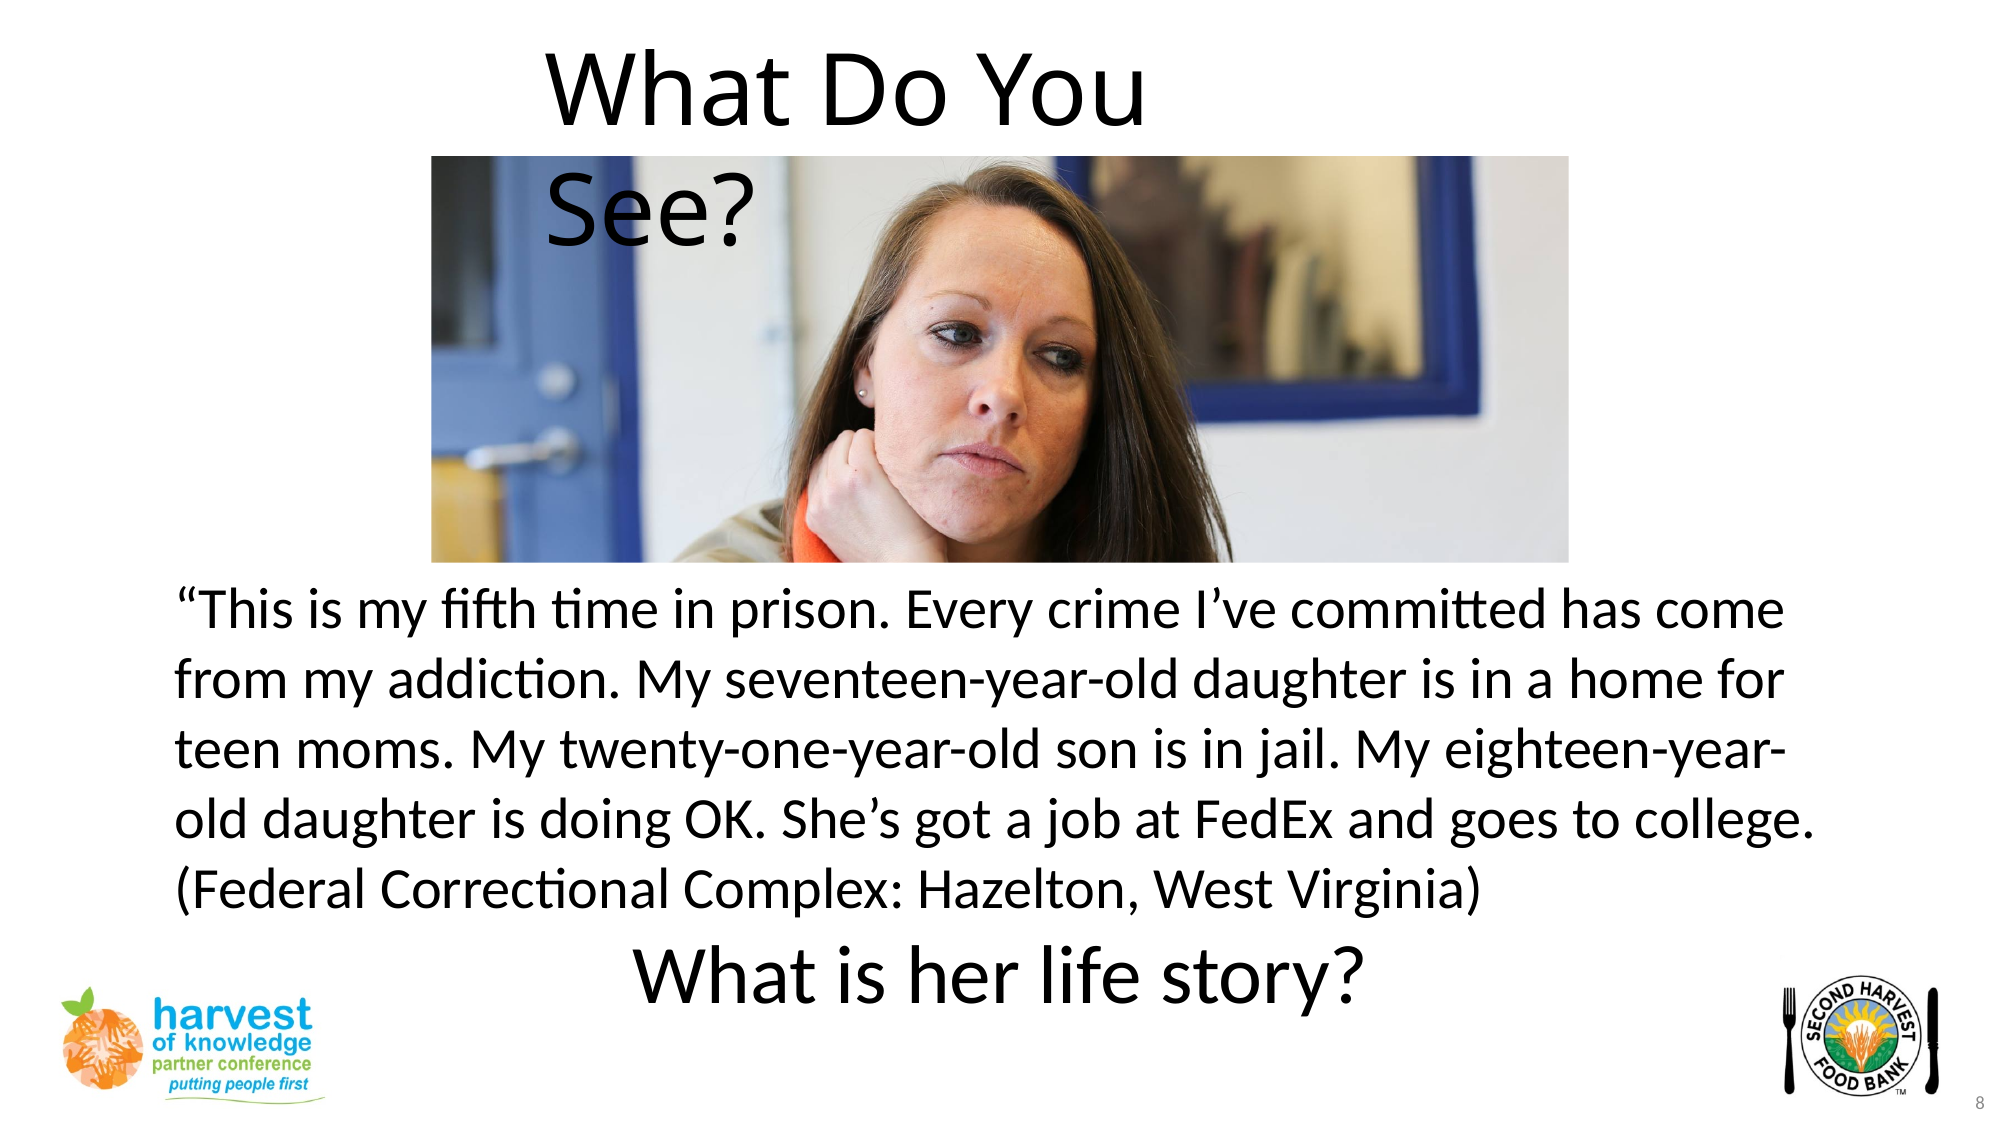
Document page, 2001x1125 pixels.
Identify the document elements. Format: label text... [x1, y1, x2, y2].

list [431, 156, 1569, 774]
text_box “This is my fifth time in prison. Every crime I’ve committed has come from my addiction. My seventeen-year-old daughter is in a home for teen moms. My twenty-one-year-old son is in jail. My eighteen-year-old daughter is doing OK. She’s got a job at FedEx and goes to college. (Federal Correctional Complex: Hazelton, West Virginia) [159, 562, 1841, 928]
text_box What is her life story? [618, 928, 1444, 1028]
text_box What Do You See? [529, 18, 1344, 156]
picture [47, 977, 333, 1109]
picture [1780, 955, 1941, 1116]
